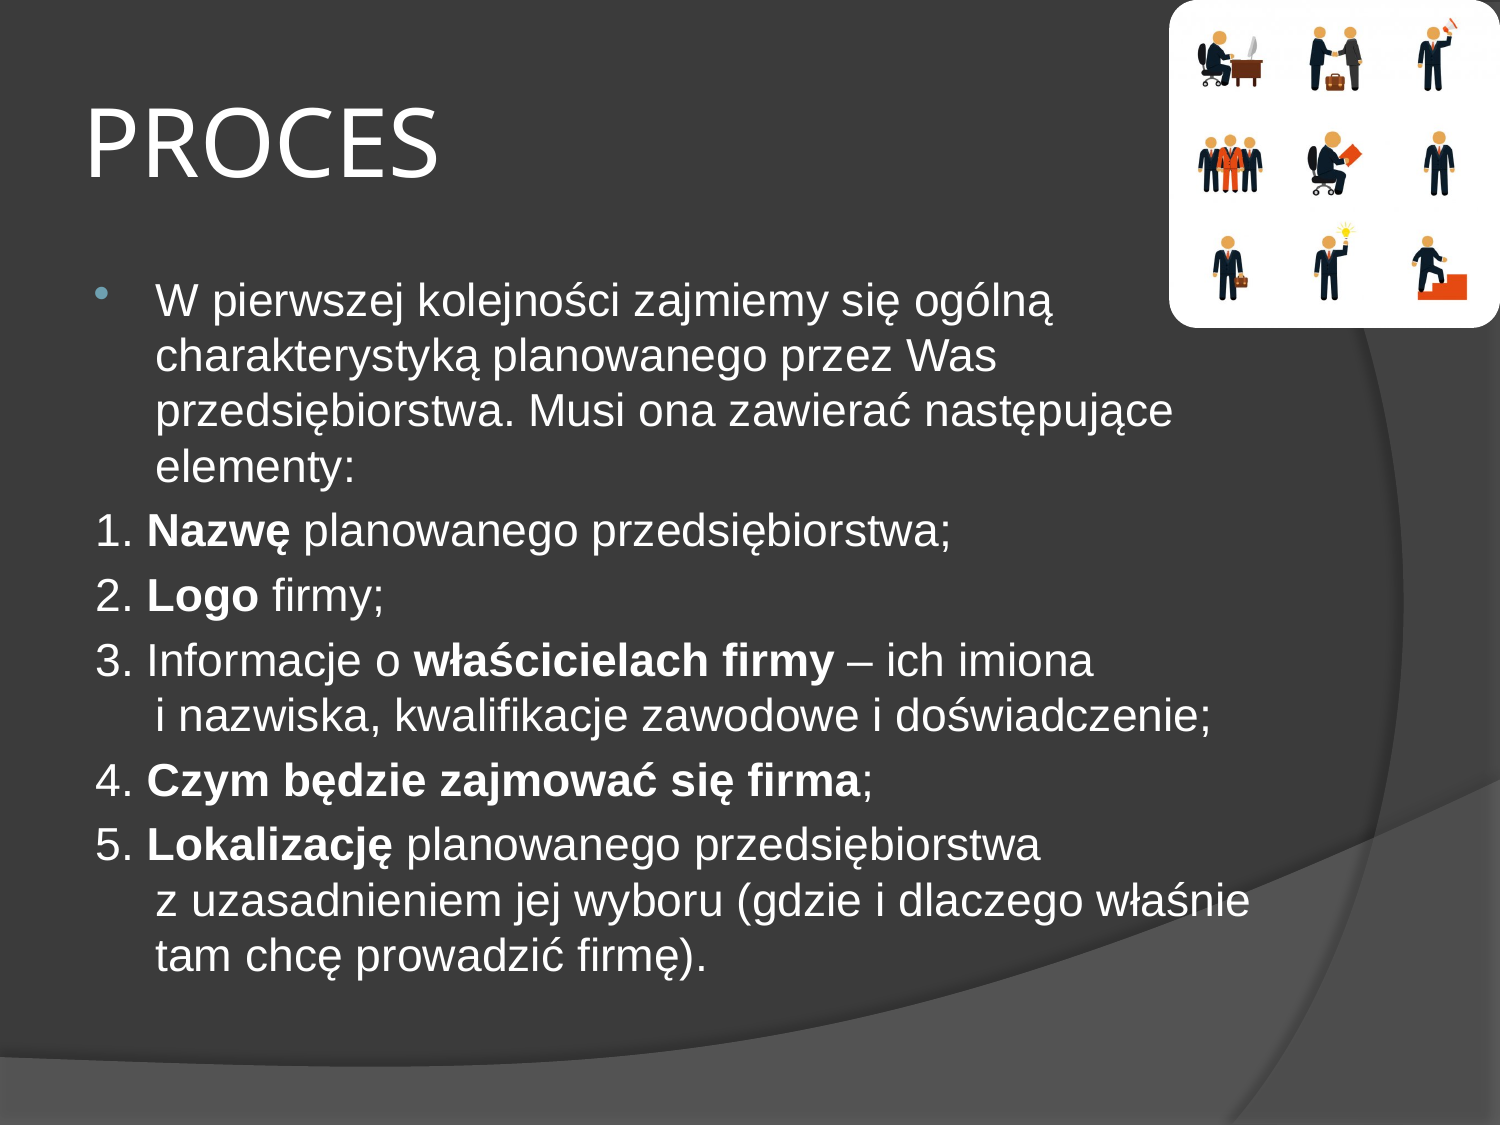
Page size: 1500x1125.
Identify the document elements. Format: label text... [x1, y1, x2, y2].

title PROCES [75, 45, 1160, 233]
picture [1168, 0, 1500, 329]
list W pierwszej kolejności zajmiemy się ogólną charakterystyką planowanego przez Was przedsiębiorstwa. Musi ona zawierać następujące elementy: 1. Nazwę planowanego przedsiębiorstwa; 2. Logo firmy; 3. Informacje o właścicielach firmy – ich imiona i nazwiska, kwalifikacje zawodowe i doświadczenie; 4. Czym będzie zajmować się firma; 5. Lokalizację planowanego przedsiębiorstwa z uzasadnieniem jej wyboru (gdzie i dlaczego właśnie tam chcę prowadzić firmę). [75, 262, 1300, 1005]
